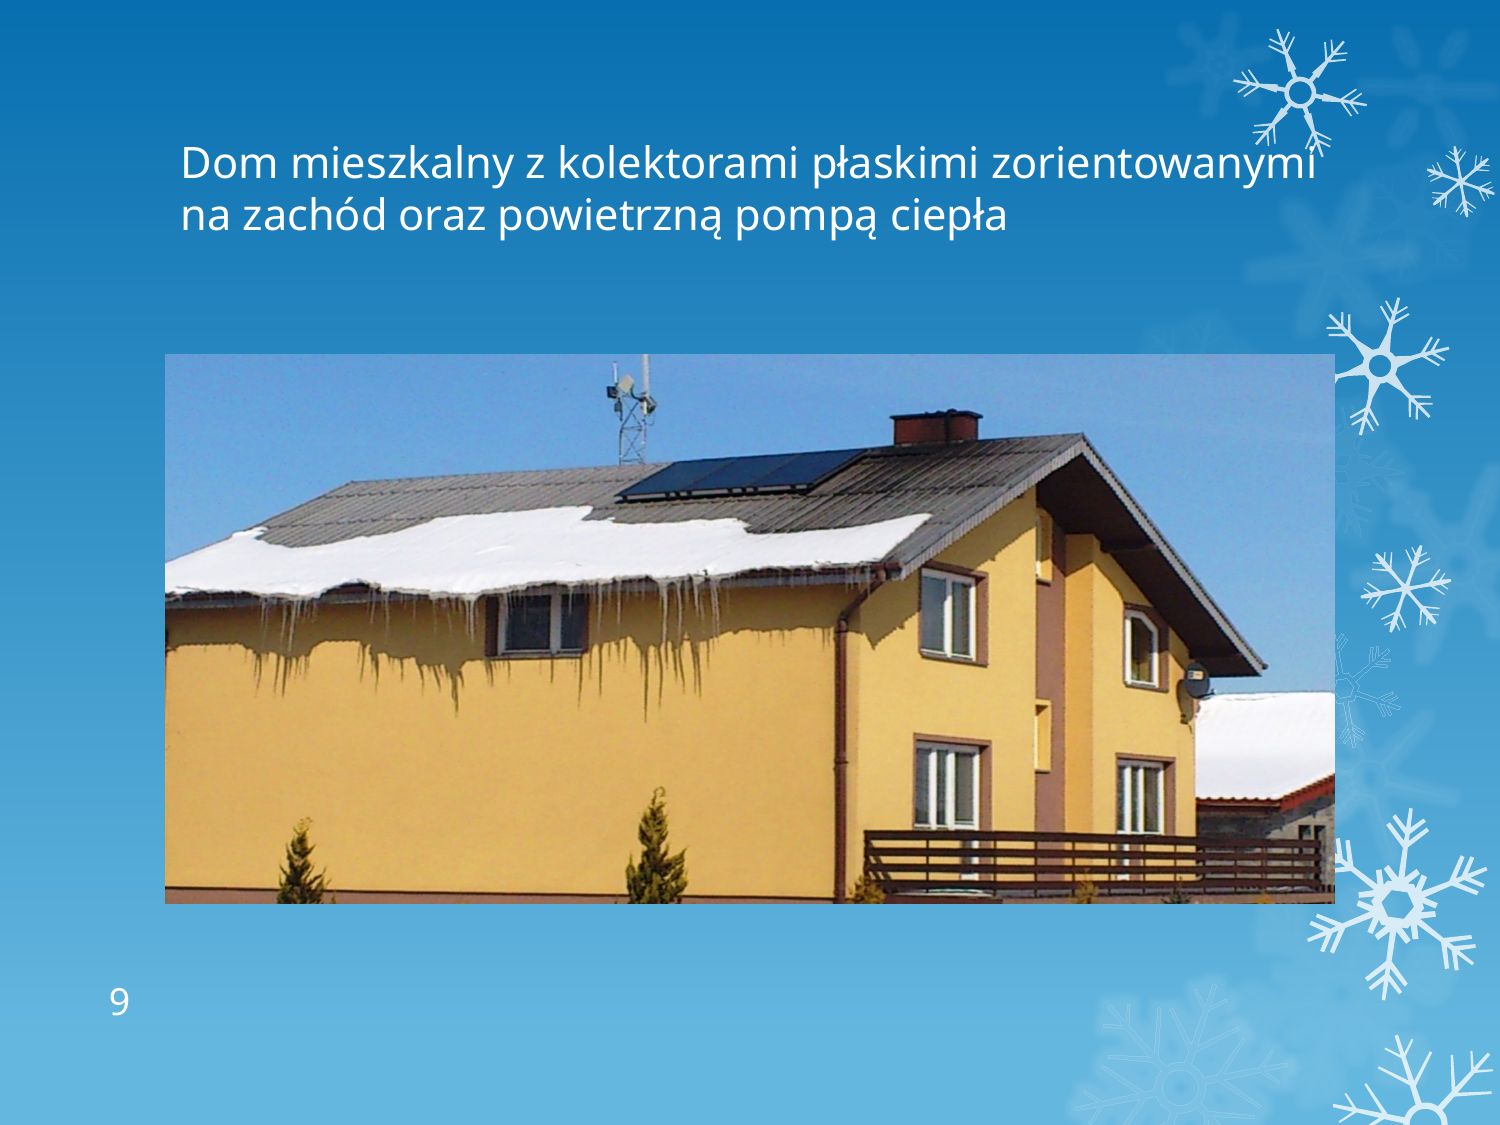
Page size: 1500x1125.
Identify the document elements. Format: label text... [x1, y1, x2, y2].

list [165, 353, 1335, 904]
title Dom mieszkalny z kolektorami płaskimi zorientowanymi na zachód oraz powietrzną pompą ciepła [165, 110, 1335, 263]
slide_number 9 [93, 976, 194, 1037]
